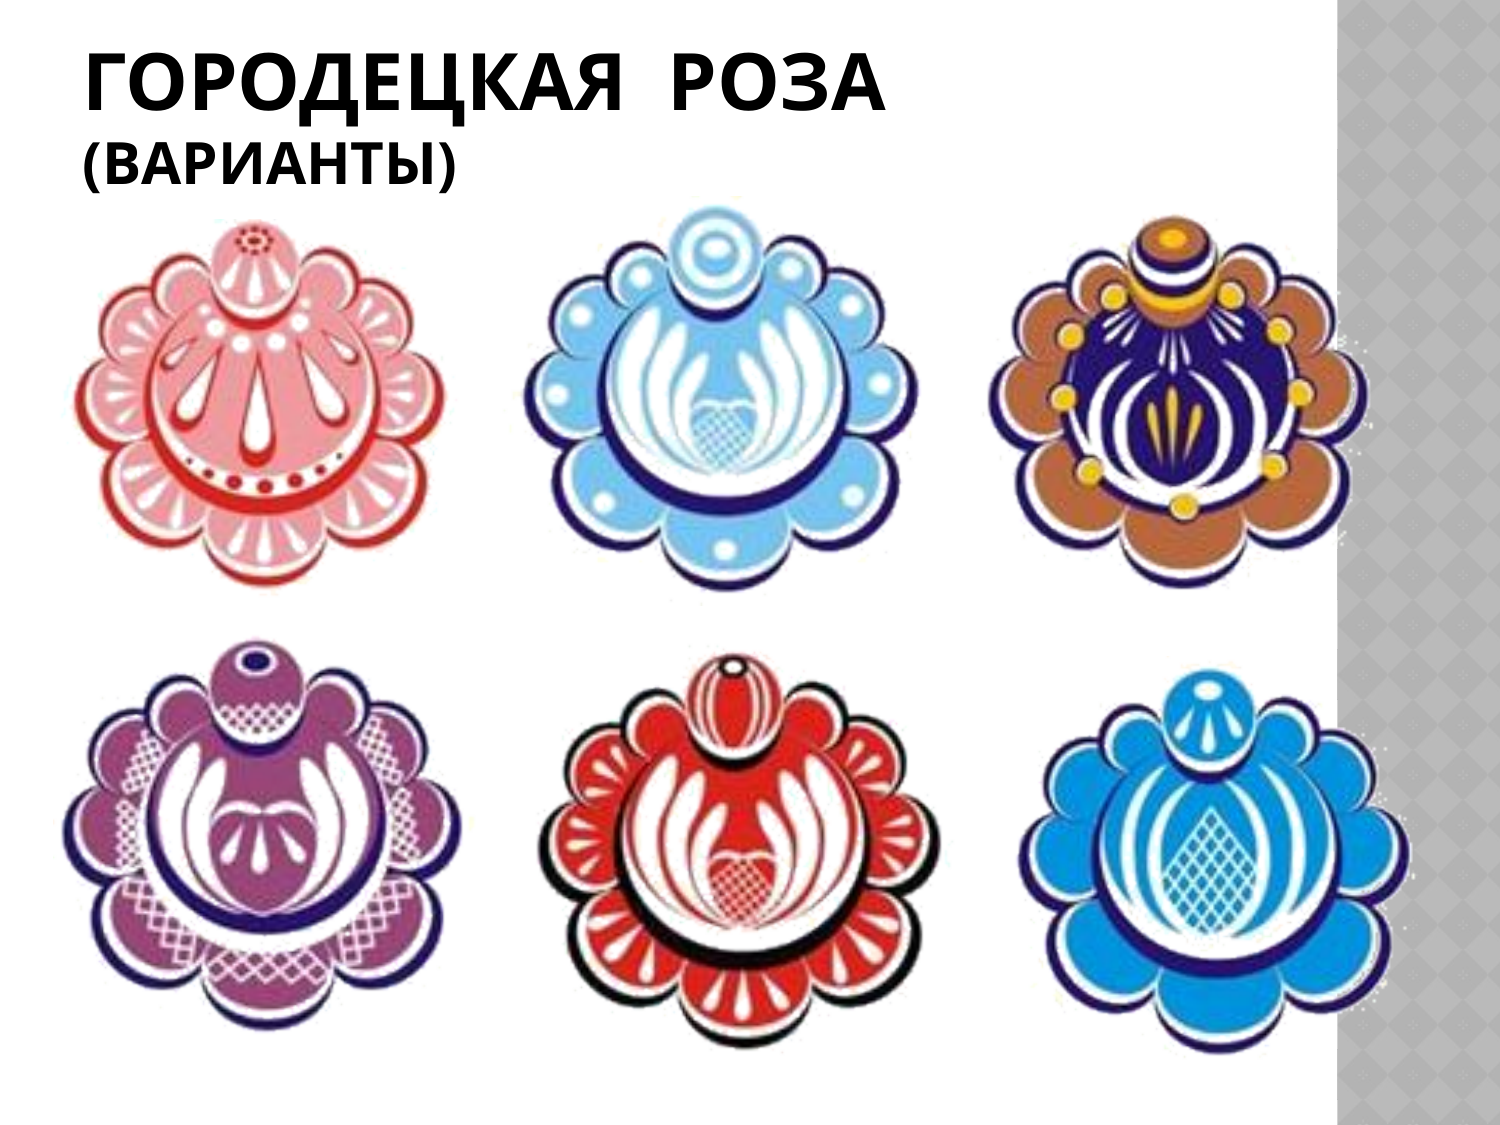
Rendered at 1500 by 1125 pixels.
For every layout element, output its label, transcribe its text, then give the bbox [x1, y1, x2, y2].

picture [974, 195, 1389, 603]
picture [501, 195, 928, 606]
picture [52, 219, 468, 600]
picture [513, 621, 964, 1083]
picture [985, 656, 1424, 1091]
picture [52, 621, 491, 1059]
title Городецкая роза (варианты) [75, 52, 1263, 197]
